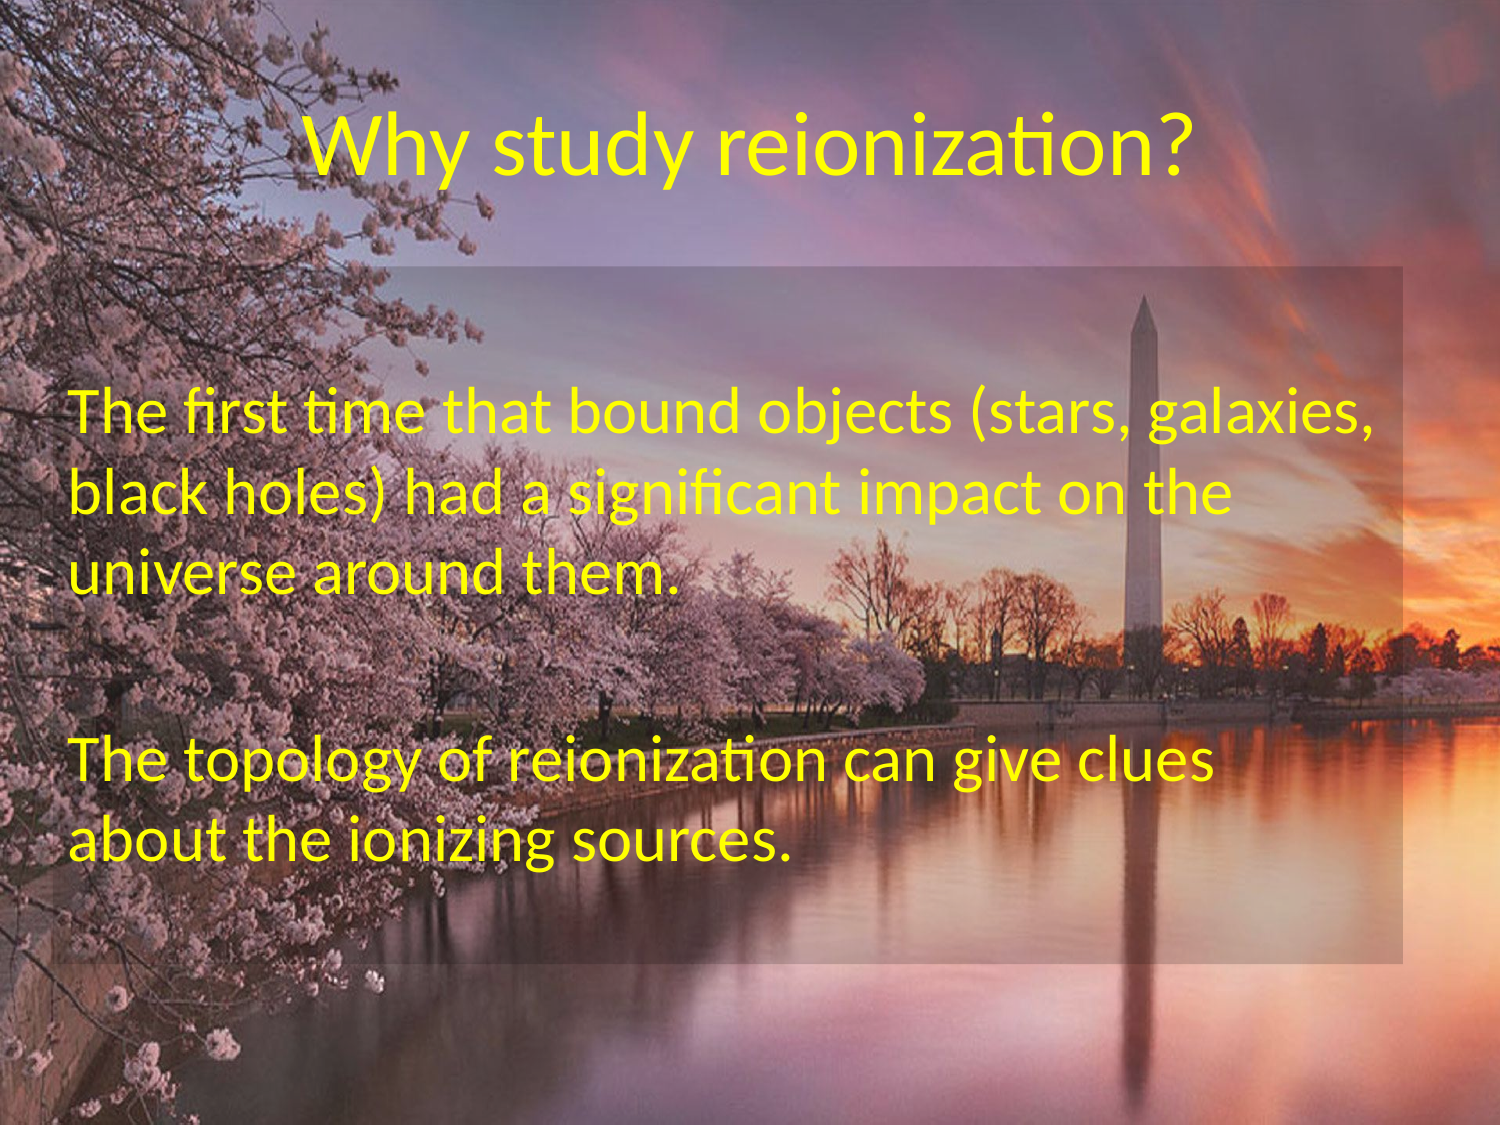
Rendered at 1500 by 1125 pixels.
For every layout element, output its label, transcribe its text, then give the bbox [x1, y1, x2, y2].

text_box Why study reionization? [74, 45, 1425, 233]
text_box The first time that bound objects (stars, galaxies, black holes) had a significant impact on the universe around them. The topology of reionization can give clues about the ionizing sources. [52, 266, 1403, 965]
